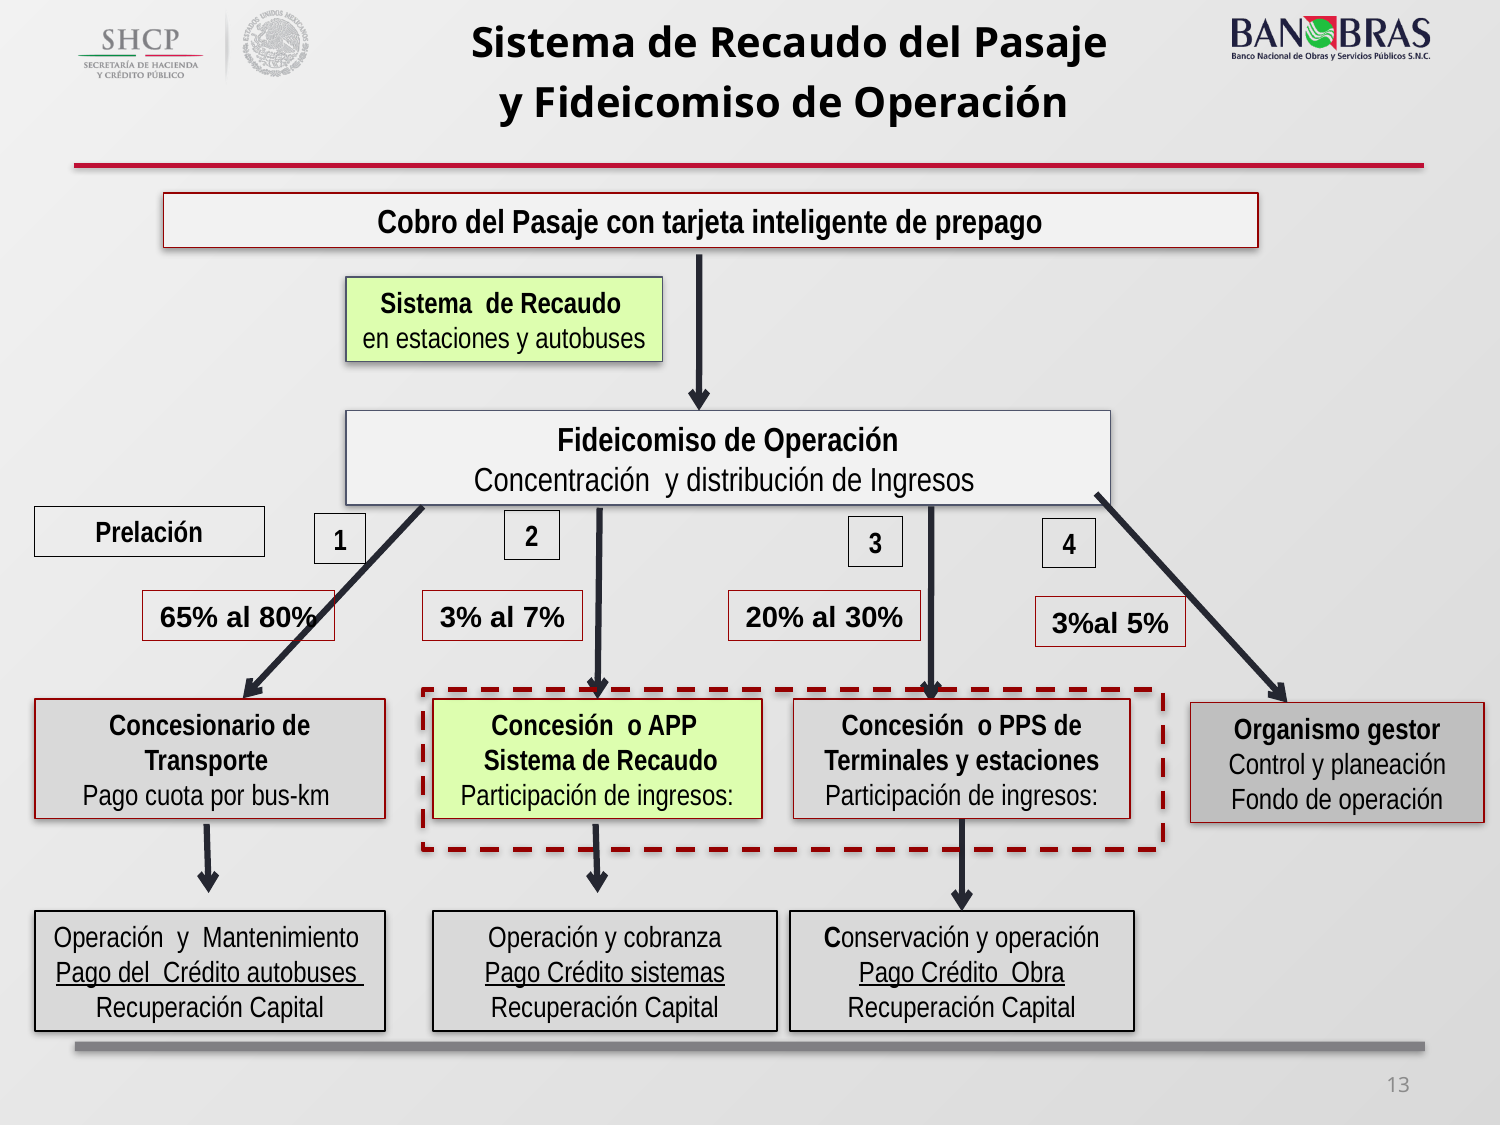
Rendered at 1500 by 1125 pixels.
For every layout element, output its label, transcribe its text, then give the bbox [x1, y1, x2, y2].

slide_number 13 [1074, 1055, 1425, 1116]
picture [76, 5, 340, 85]
text_box Sistema de Recaudo del Pasaje y Fideicomiso de Operación [312, 26, 1267, 131]
text_box Operación y cobranza Pago Crédito sistemas Recuperación Capital [432, 921, 778, 1032]
text_box Cobro del Pasaje con tarjeta inteligente de prepago [163, 192, 1259, 248]
picture [1232, 16, 1433, 61]
text_box Conservación y operación Pago Crédito Obra Recuperación Capital [789, 921, 1135, 1032]
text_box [34, 254, 1485, 912]
text_box Operación y Mantenimiento Pago del Crédito autobuses Recuperación Capital [34, 920, 386, 1032]
